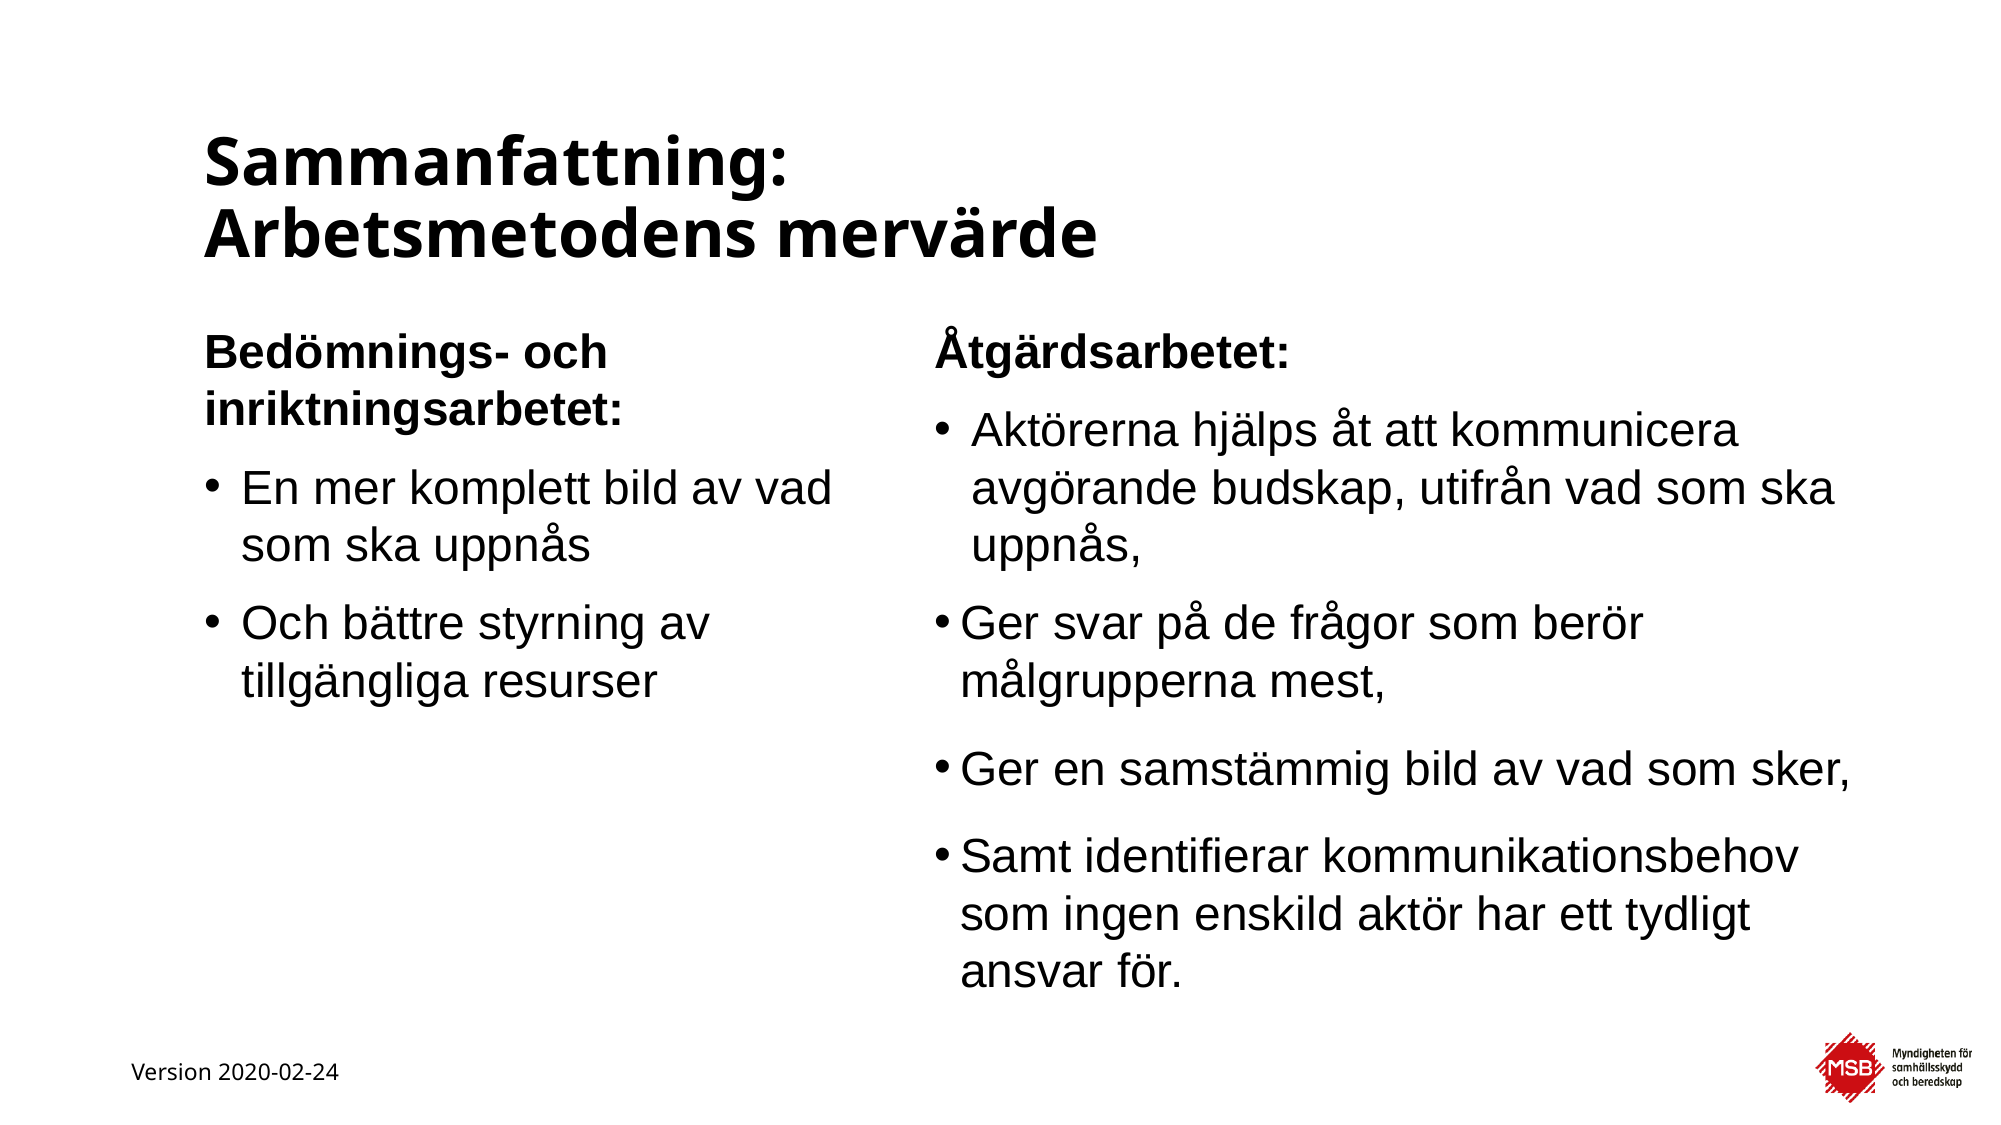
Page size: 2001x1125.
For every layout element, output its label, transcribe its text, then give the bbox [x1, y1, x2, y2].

list Åtgärdsarbetet: Aktörerna hjälps åt att kommunicera avgörande budskap, utifrån vad som ska uppnås, Ger svar på de frågor som berör målgrupperna mest, Ger en samstämmig bild av vad som sker, Samt identifierar kommunikationsbehov som ingen enskild aktör har ett tydligt ansvar för. [919, 312, 1875, 942]
picture [1815, 1032, 1972, 1103]
list Bedömnings- och inriktningsarbetet: En mer komplett bild av vad som ska uppnås Och bättre styrning av tillgängliga resurser [189, 312, 868, 942]
title Sammanfattning: Arbetsmetodens mervärde [189, 120, 1597, 279]
